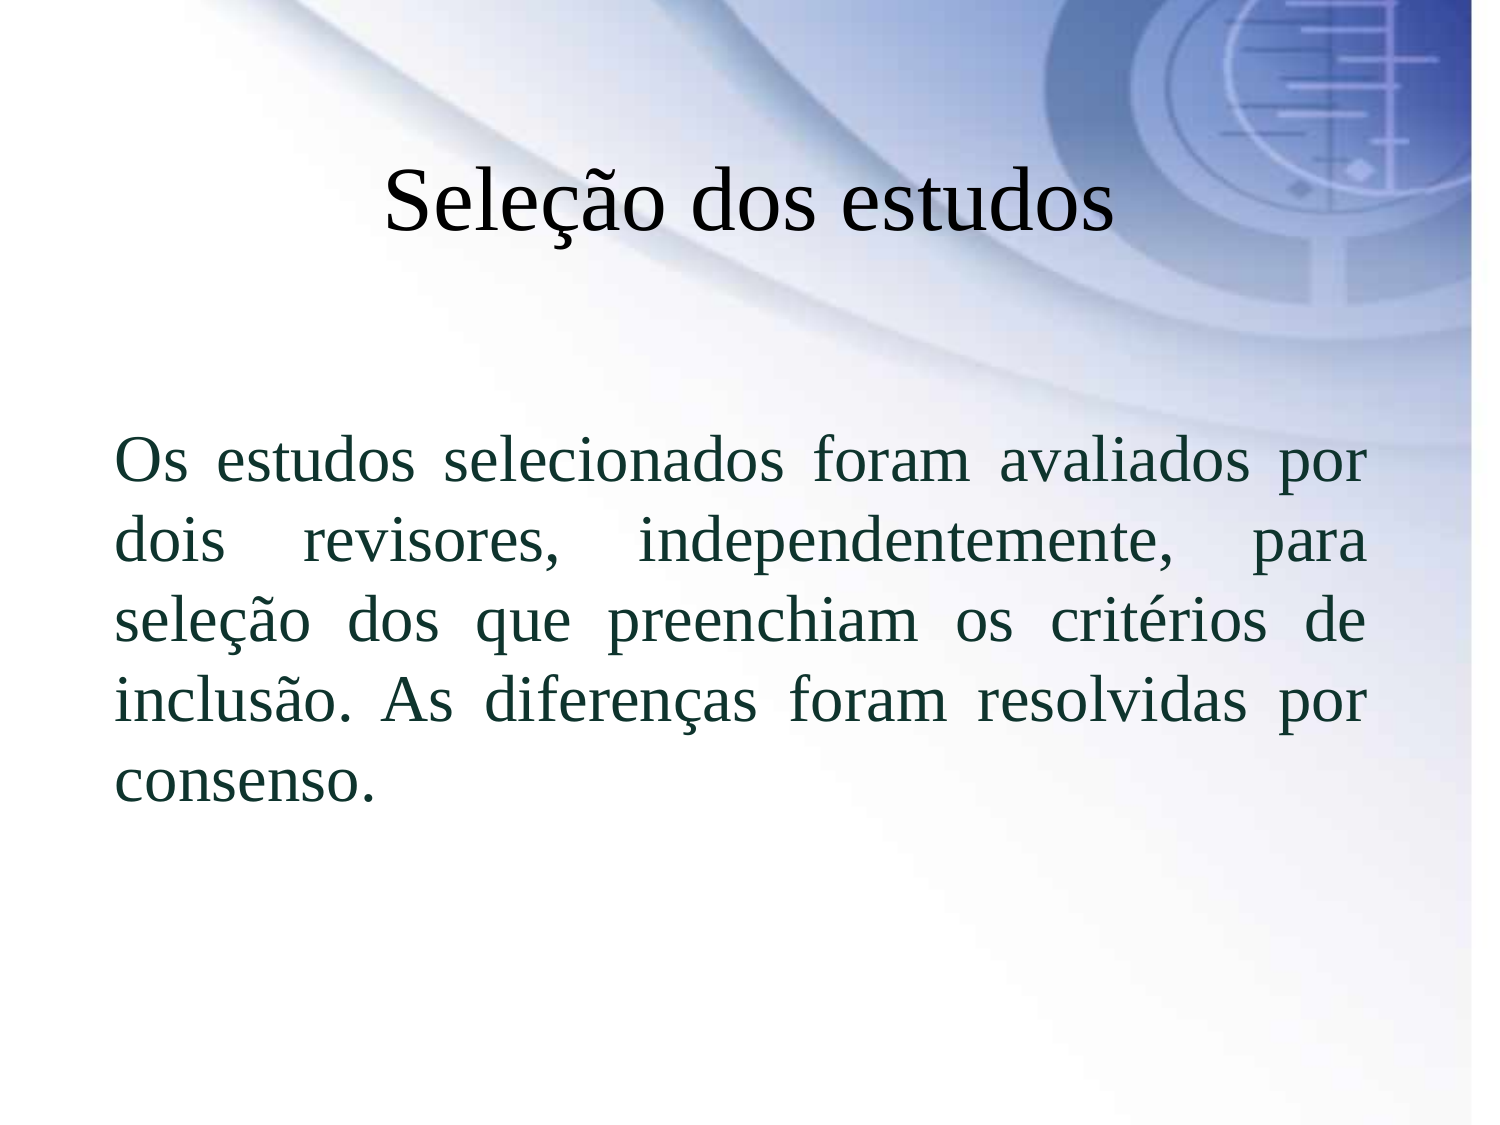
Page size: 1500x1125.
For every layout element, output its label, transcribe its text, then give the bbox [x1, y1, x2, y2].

list Os estudos selecionados foram avaliados por dois revisores, independentemente, para seleção dos que preenchiam os critérios de inclusão. As diferenças foram resolvidas por consenso. [100, 330, 1377, 899]
title Seleção dos estudos [112, 99, 1388, 288]
picture [0, 0, 1500, 1125]
